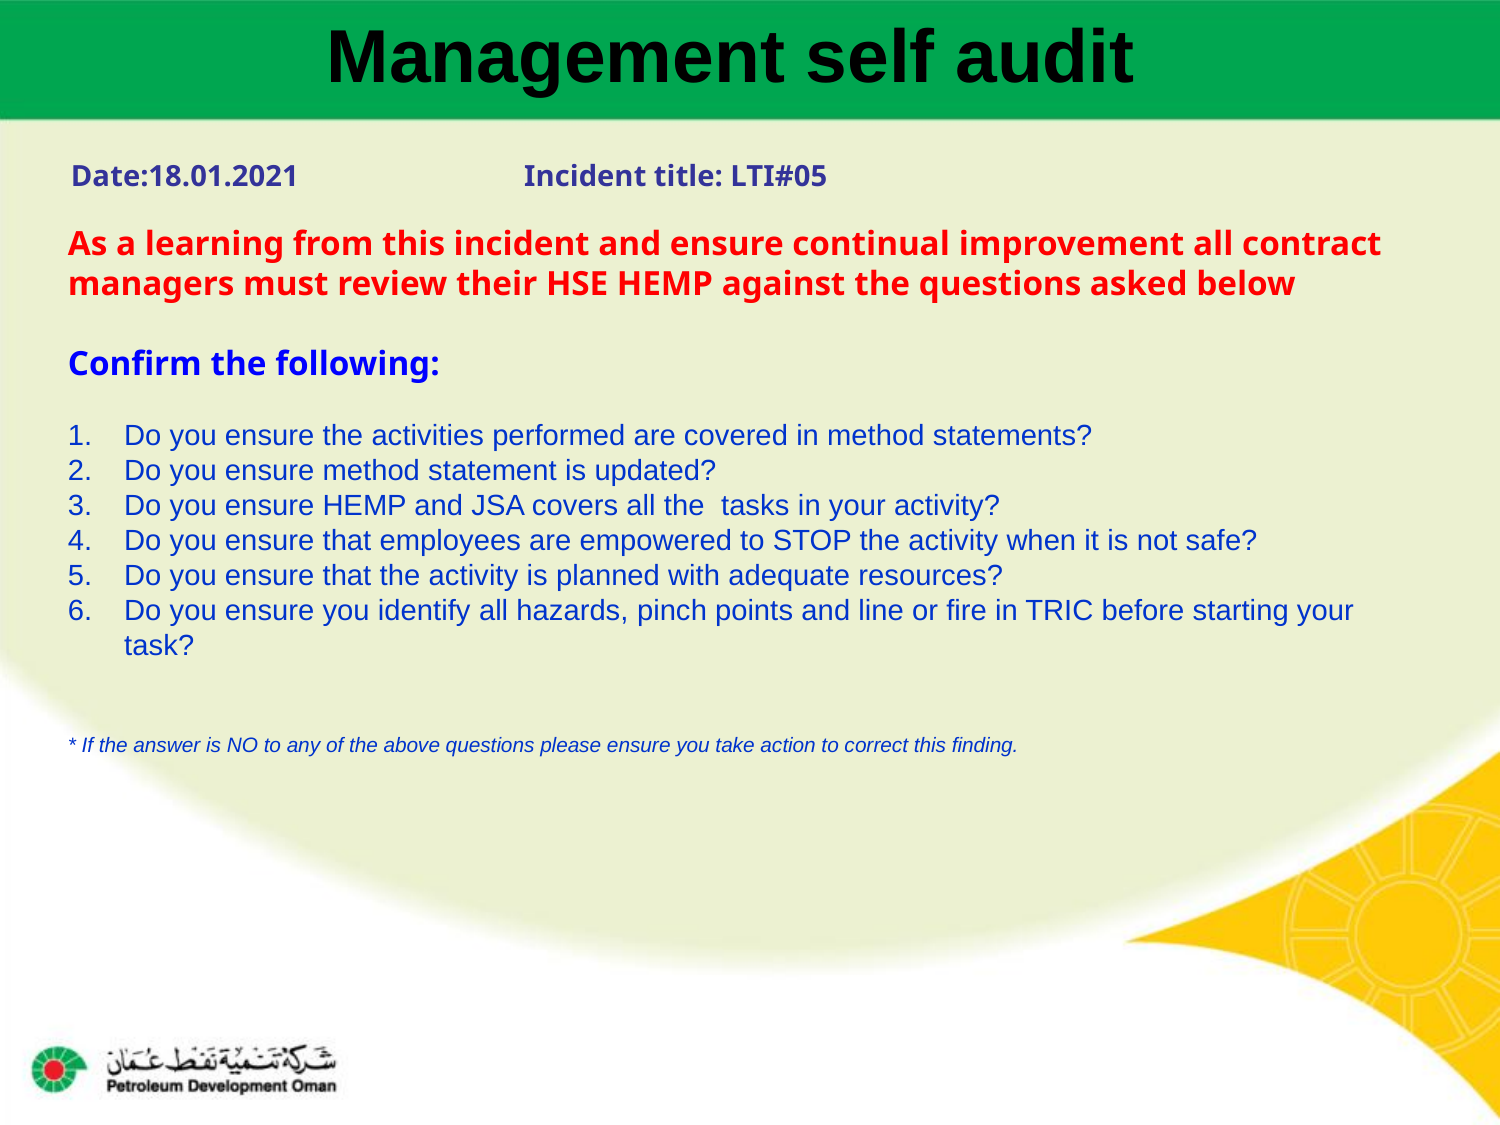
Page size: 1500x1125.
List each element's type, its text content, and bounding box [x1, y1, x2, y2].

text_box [1, 0, 1466, 126]
text_box As a learning from this incident and ensure continual improvement all contract managers must review their HSE HEMP against the questions asked below Confirm the following: Do you ensure the activities performed are covered in method statements? Do you ensure method statement is updated? Do you ensure HEMP and JSA covers all the tasks in your activity? Do you ensure that employees are empowered to STOP the activity when it is not safe? Do you ensure that the activity is planned with adequate resources? Do you ensure you identify all hazards, pinch points and line or fire in TRIC before starting your task? * If the answer is NO to any of the above questions please ensure you take action to correct this finding. [53, 184, 1424, 854]
text_box Date:18.01.2021 Incident title: LTI#05 [56, 150, 1075, 201]
picture [0, 0, 1500, 1125]
